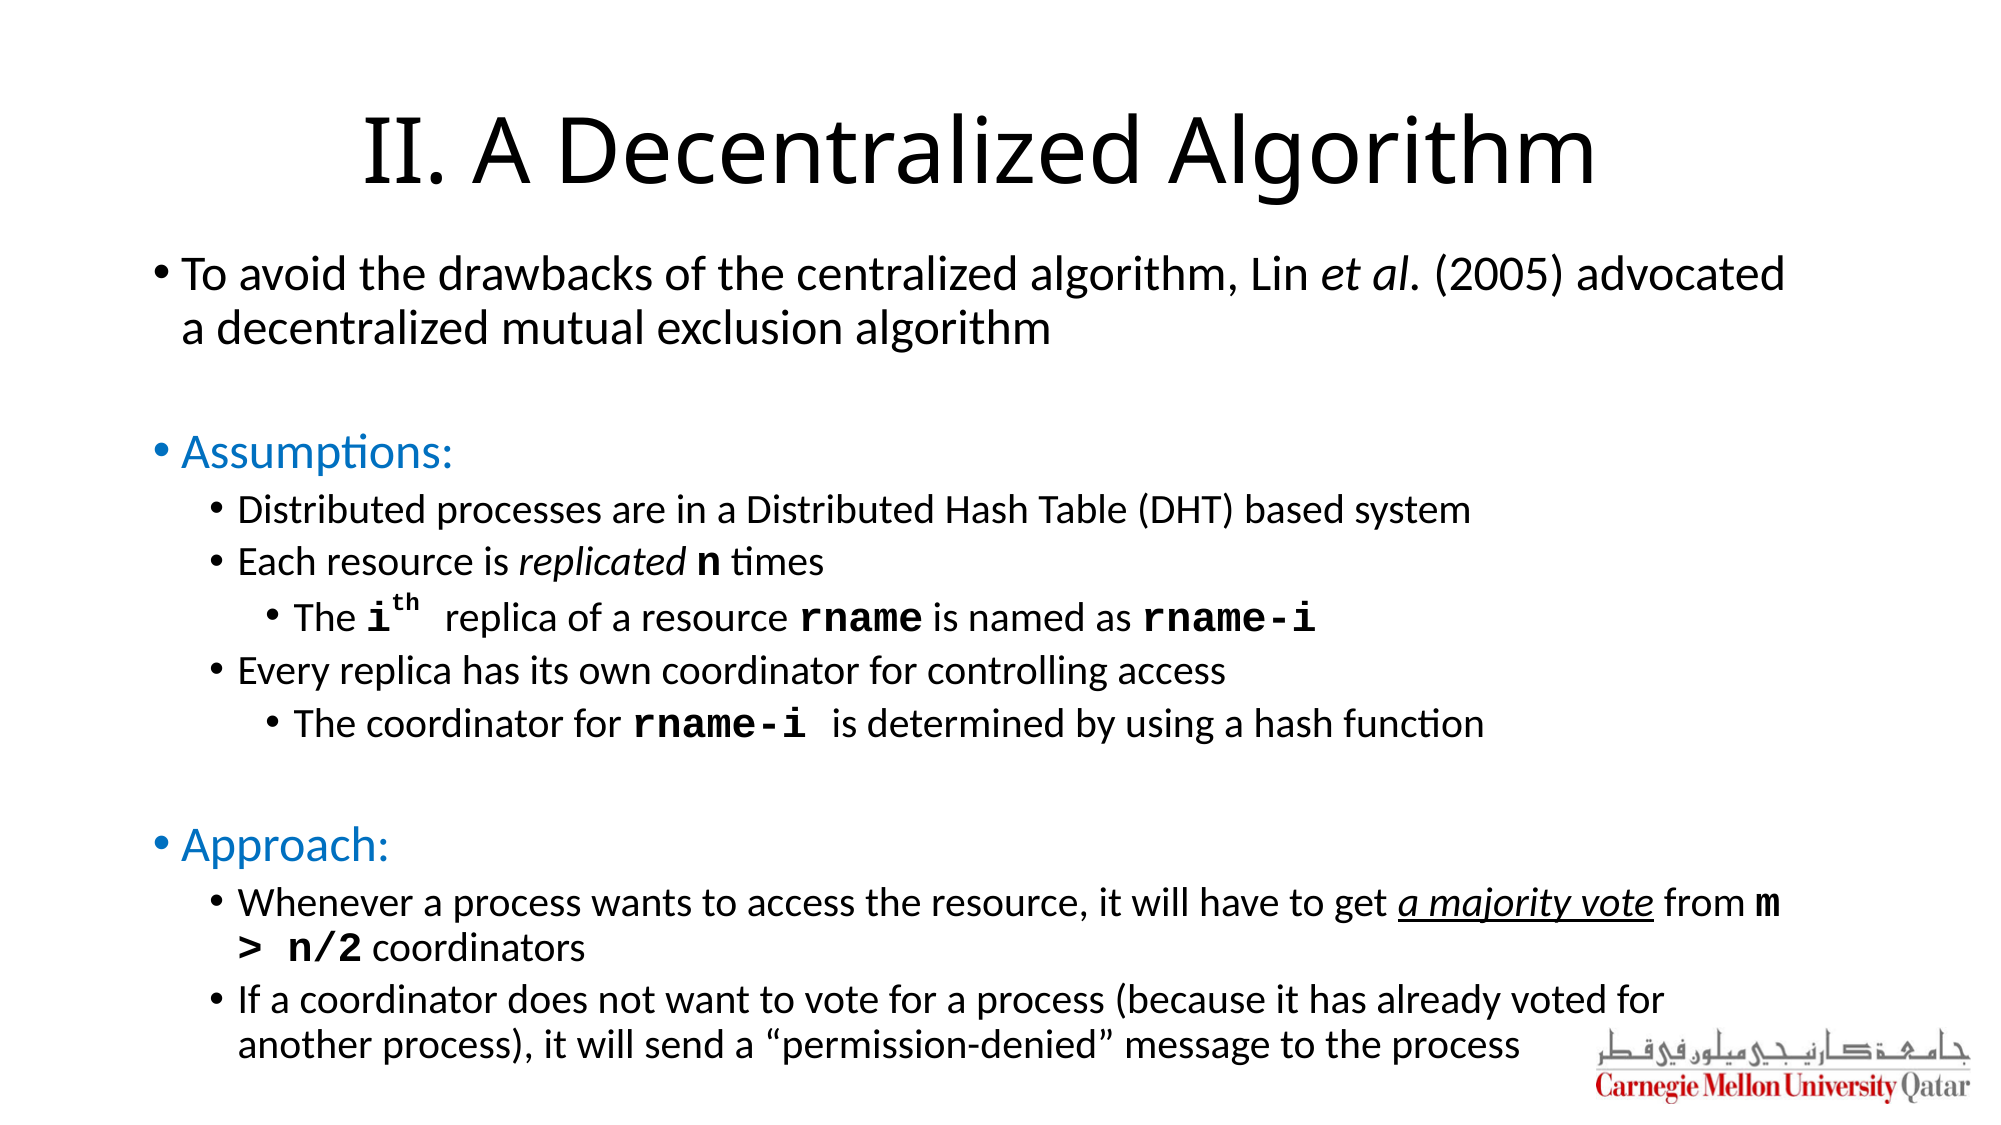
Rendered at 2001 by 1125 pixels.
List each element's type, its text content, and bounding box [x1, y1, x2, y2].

title II. A Decentralized Algorithm [288, 45, 1675, 239]
picture [1596, 1027, 1971, 1104]
list To avoid the drawbacks of the centralized algorithm, Lin et al. (2005) advocated a decentralized mutual exclusion algorithm Assumptions: Distributed processes are in a Distributed Hash Table (DHT) based system Each resource is replicated n times The ith replica of a resource rname is named as rname-i Every replica has its own coordinator for controlling access The coordinator for rname-i is determined by using a hash function Approach: Whenever a process wants to access the resource, it will have to get a majority vote from m > n/2 coordinators If a coordinator does not want to vote for a process (because it has already voted for another process), it will send a “permission-denied” message to the process [138, 239, 1813, 1065]
